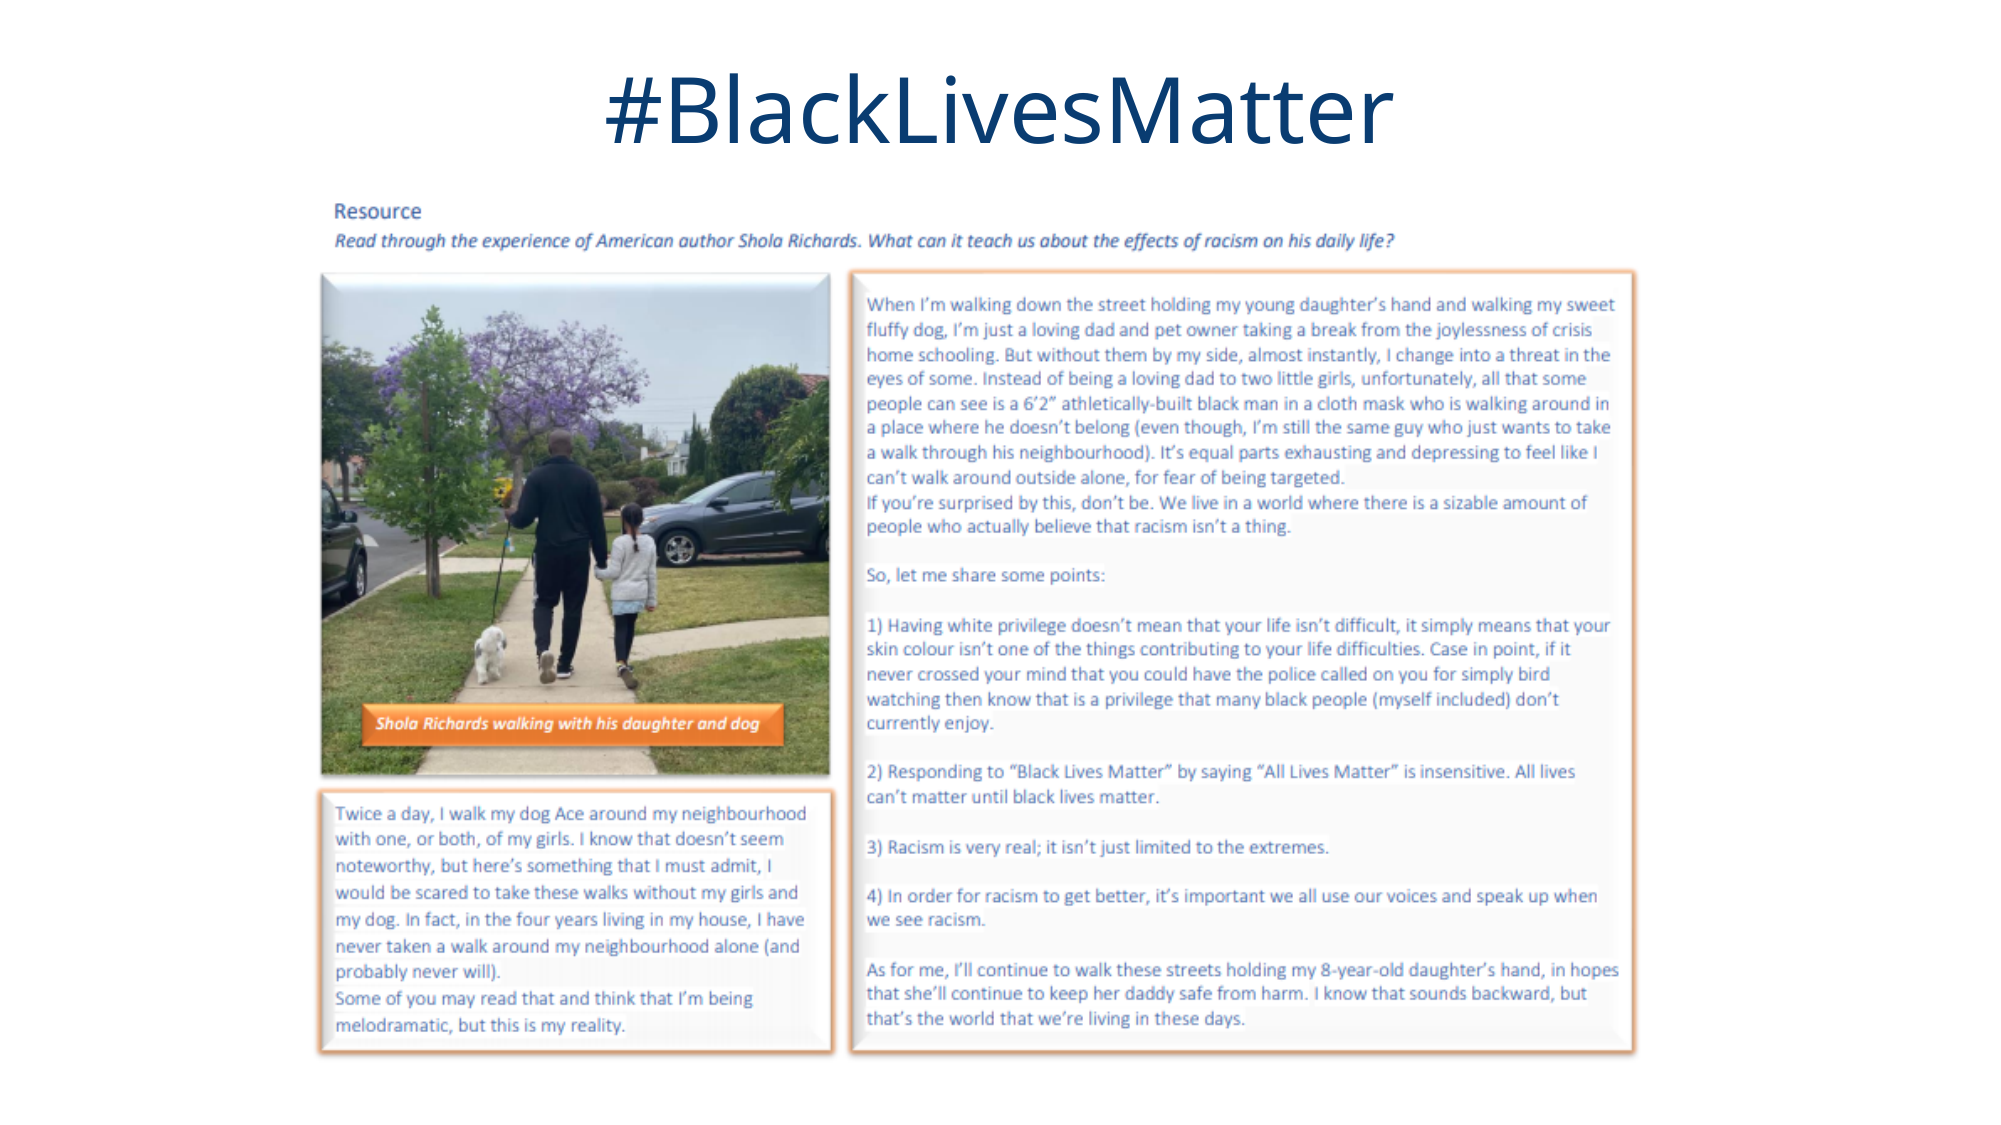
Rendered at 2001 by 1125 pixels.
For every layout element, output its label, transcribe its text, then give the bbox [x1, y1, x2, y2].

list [307, 192, 1644, 1069]
title #BlackLivesMatter [137, 59, 1863, 278]
